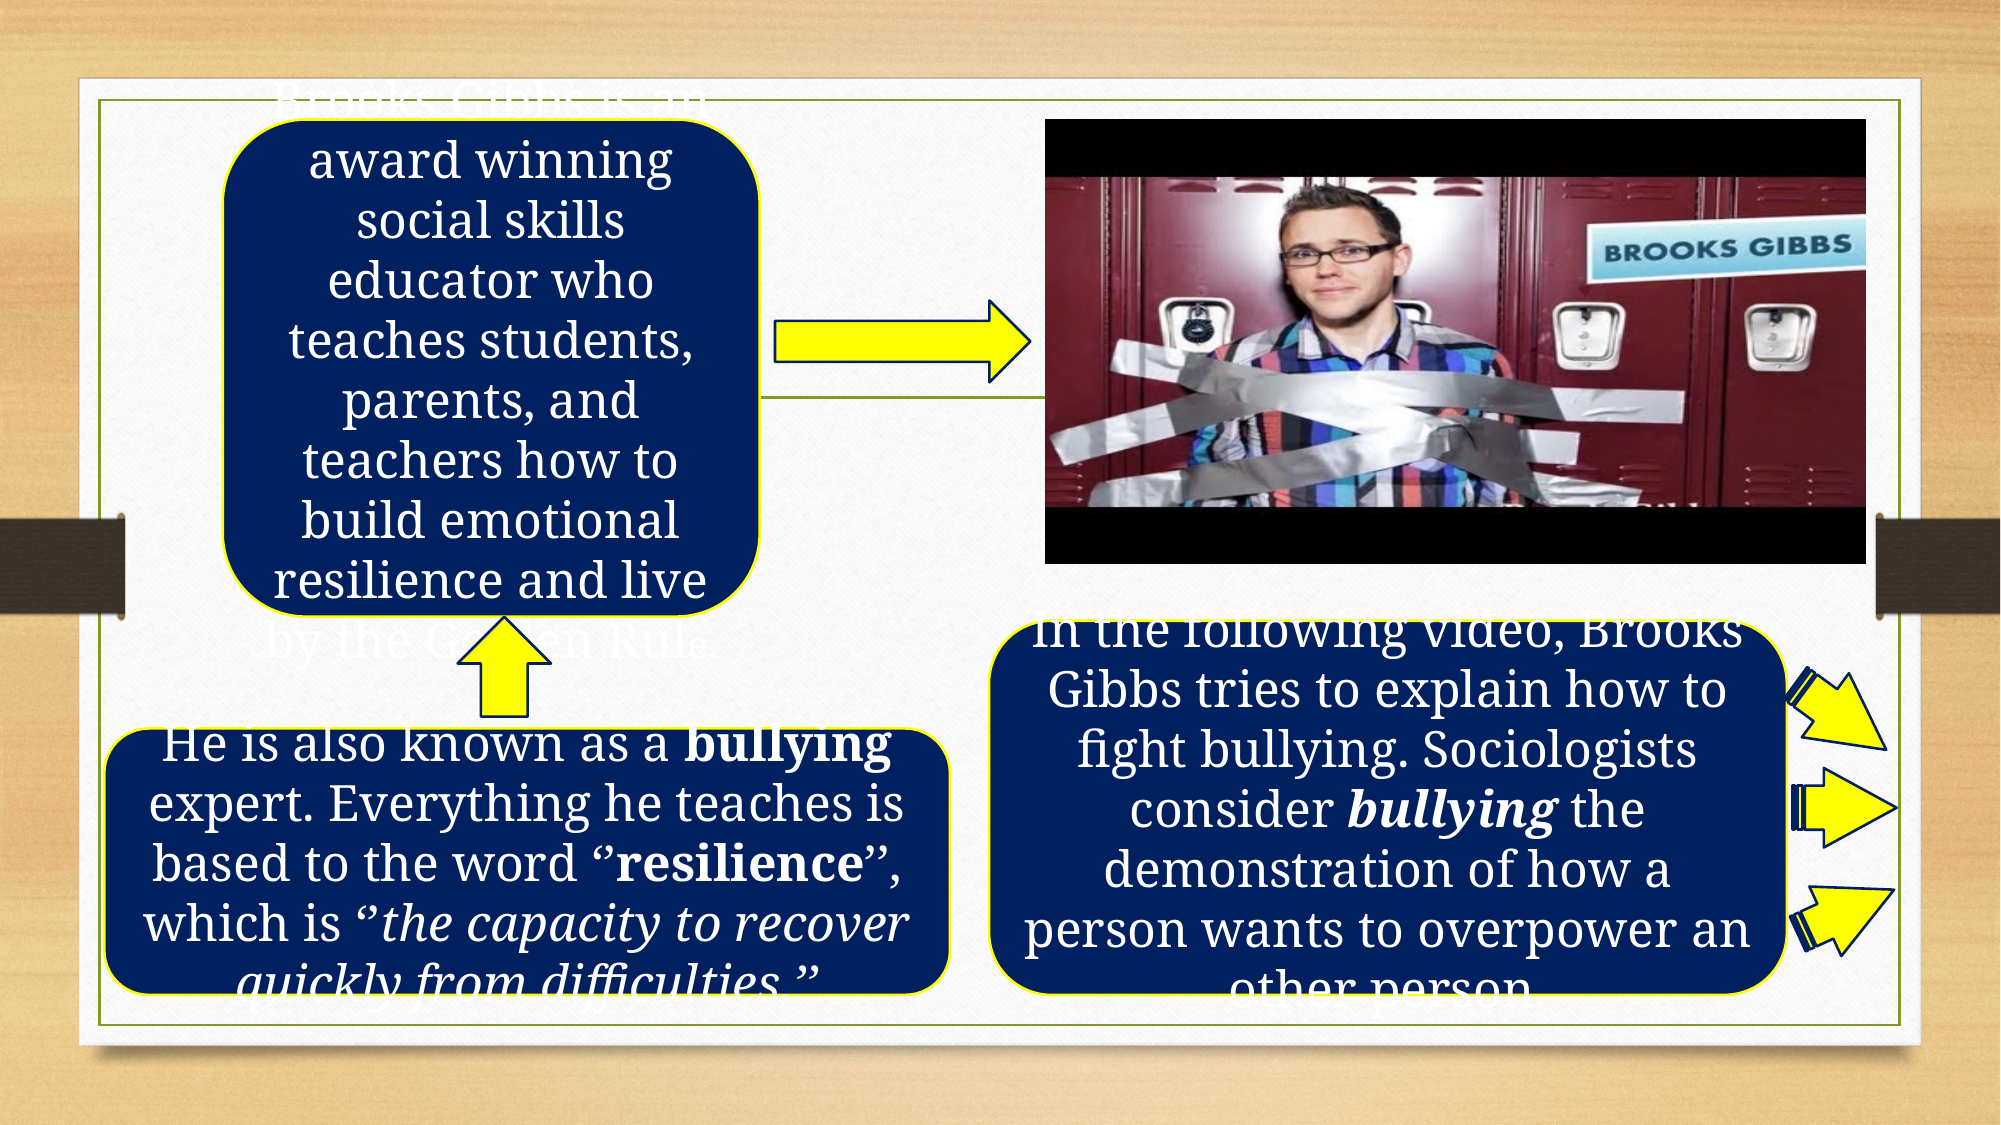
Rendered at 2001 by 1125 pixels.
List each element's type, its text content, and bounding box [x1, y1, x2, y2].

text_box In the following video, Brooks Gibbs tries to explain how to fight bullying. Sociologists consider bullying the demonstration of how a person wants to overpower an other person. [987, 619, 1789, 997]
text_box [1788, 885, 1896, 958]
text_box [456, 615, 553, 718]
text_box [773, 299, 1032, 384]
picture [0, 0, 2001, 1125]
text_box [1782, 666, 1888, 752]
text_box Brooks Gibbs is an award winning social skills educator who teaches students, parents, and teachers how to build emotional resilience and live by the Golden Rule. [221, 118, 761, 618]
text_box [1791, 766, 1899, 849]
text_box [78, 101, 1900, 320]
text_box He is also known as a bullying expert. Everything he teaches is based to the word ‘’resilience’’, which is ‘’the capacity to recover quickly from difficulties.’’ [102, 727, 952, 997]
